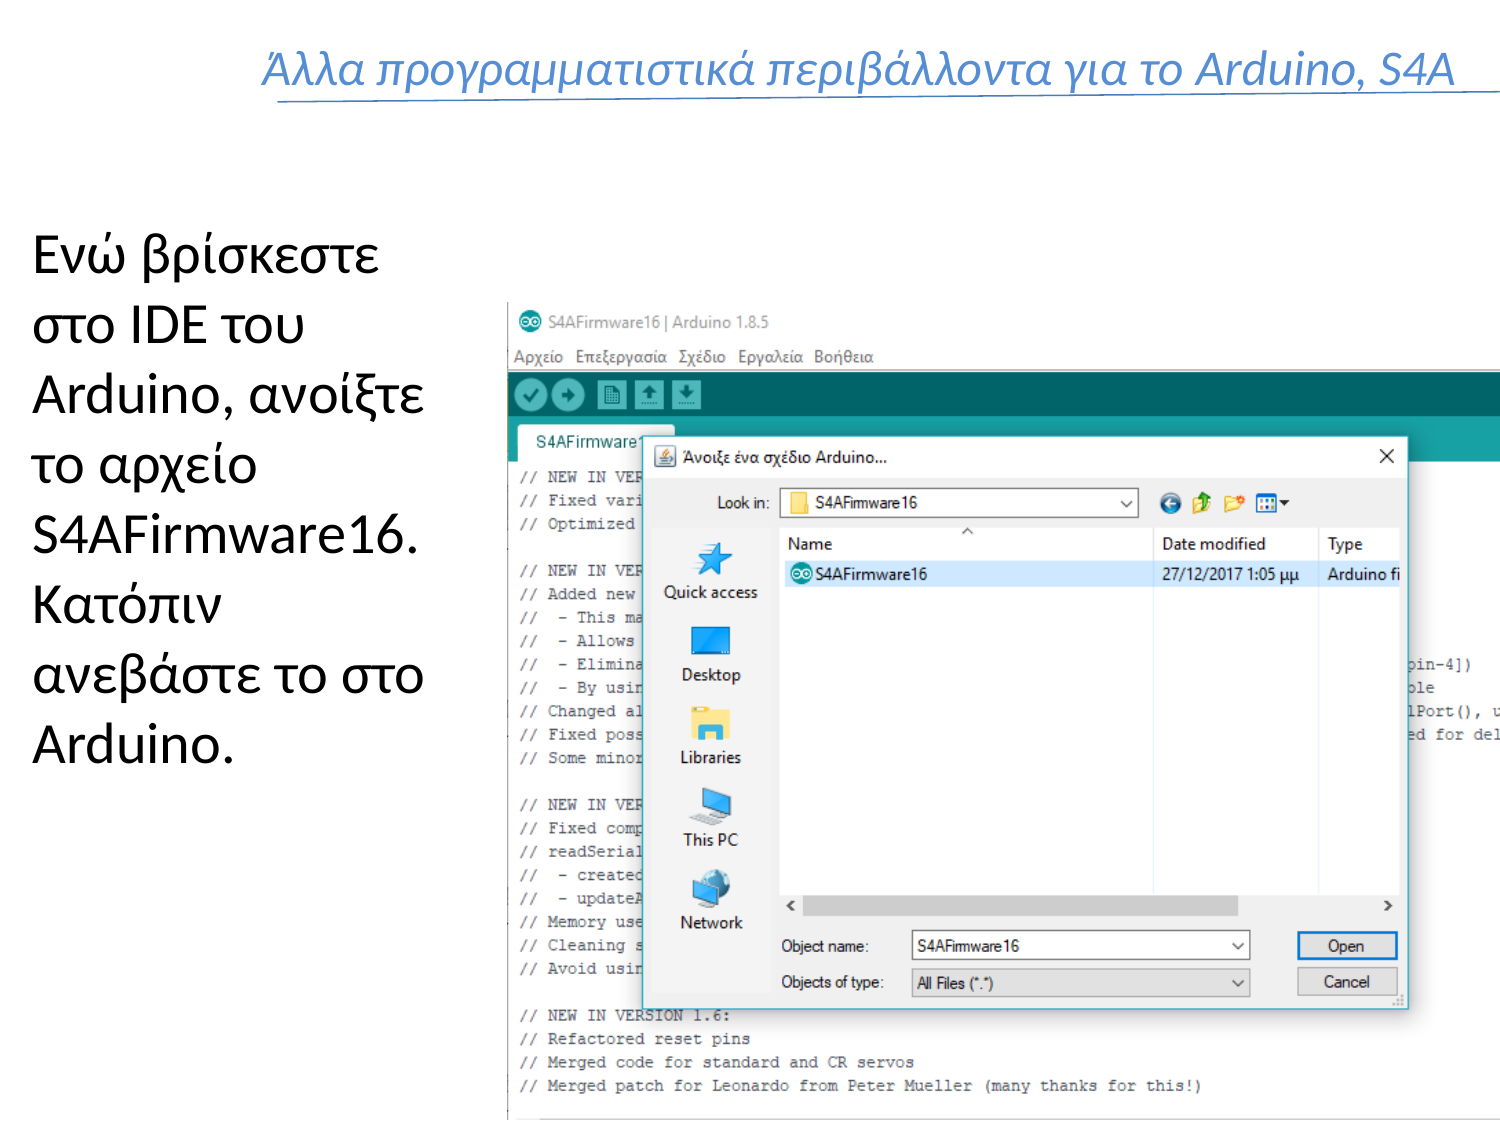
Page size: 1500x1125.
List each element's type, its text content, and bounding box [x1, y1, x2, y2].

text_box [277, 89, 1500, 102]
text_box Άλλα προγραμματιστικά περιβάλλοντα για το Arduino, S4A [218, 0, 1500, 160]
text_box Ενώ βρίσκεστε στο ΙDE του Arduino, ανοίξτε το αρχείο S4AFirmware16. Κατόπιν ανεβάστε το στο Arduino. [17, 208, 491, 783]
picture [507, 302, 1500, 1121]
